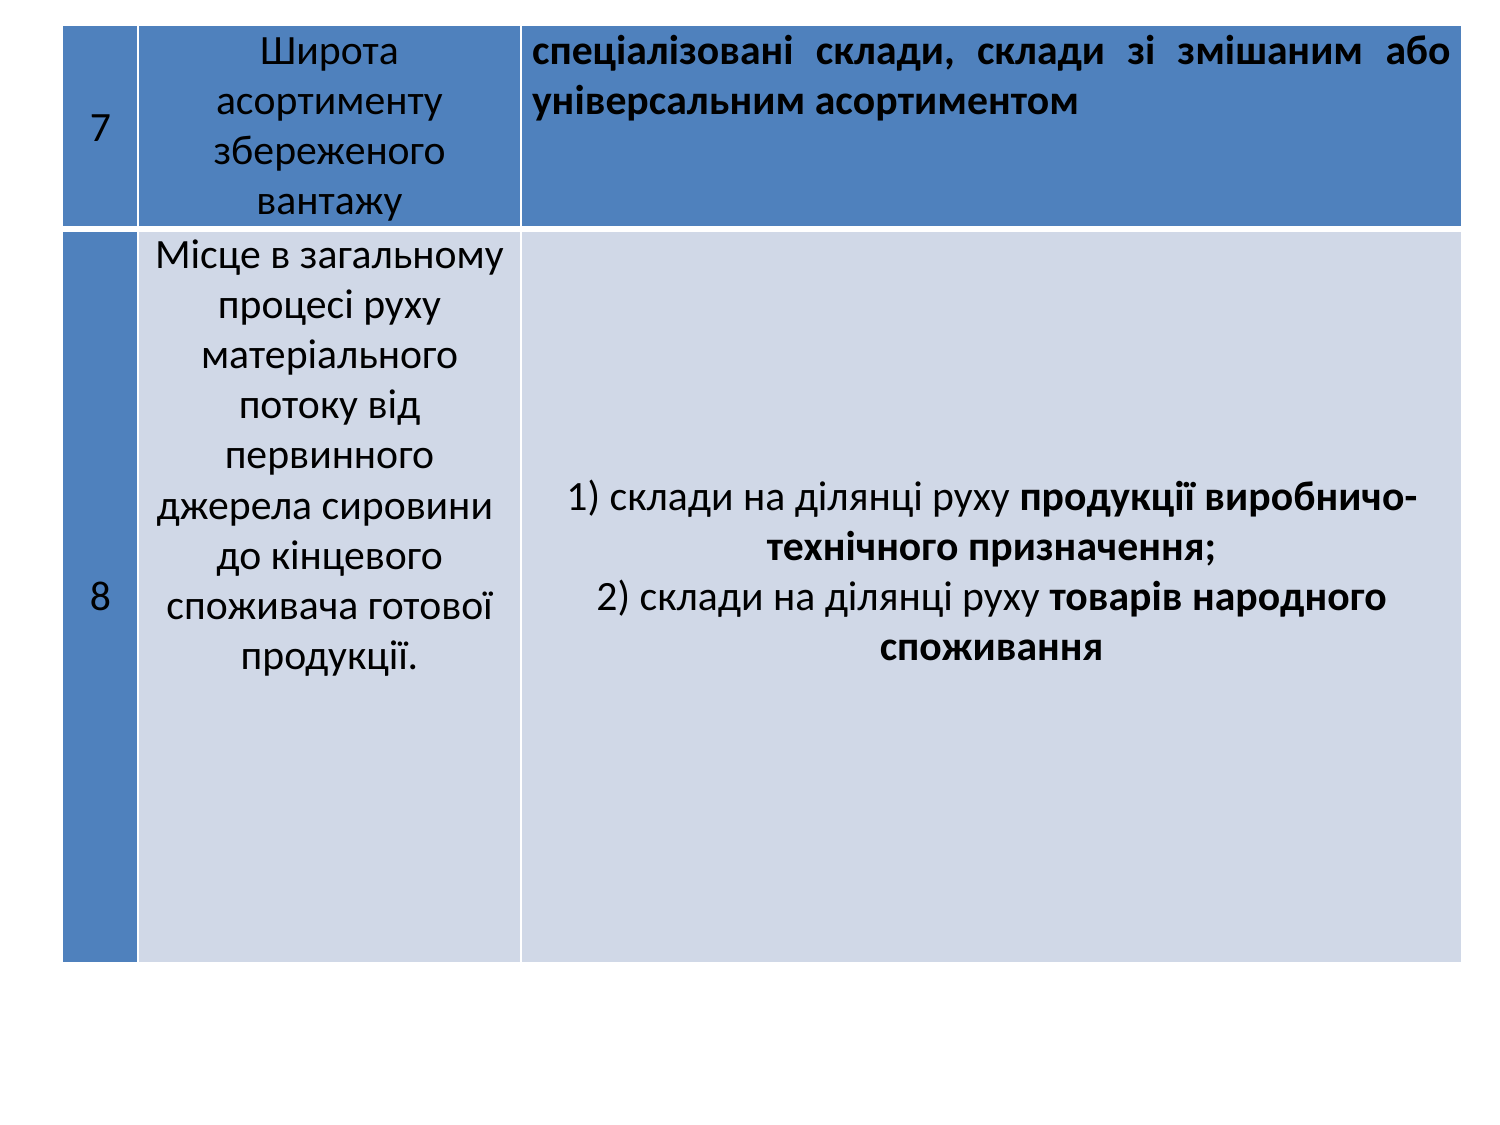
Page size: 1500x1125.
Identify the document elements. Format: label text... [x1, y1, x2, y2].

table_cell 8 [63, 232, 137, 962]
table_header Широта асортименту збереженого вантажу [139, 26, 520, 226]
table_cell Місце в загальному процесі руху матеріального потоку від первинного джерела сировини до кінцевого споживача готової продукції. [139, 232, 520, 962]
table_header спеціалізовані склади, склади зі змішаним або універсальним асортиментом [522, 26, 1461, 226]
table_cell 1) склади на ділянці руху продукції виробничо-технічного призначення; 2) склади на ділянці руху товарів народного споживання [522, 232, 1461, 962]
table_header 7 [63, 26, 137, 226]
